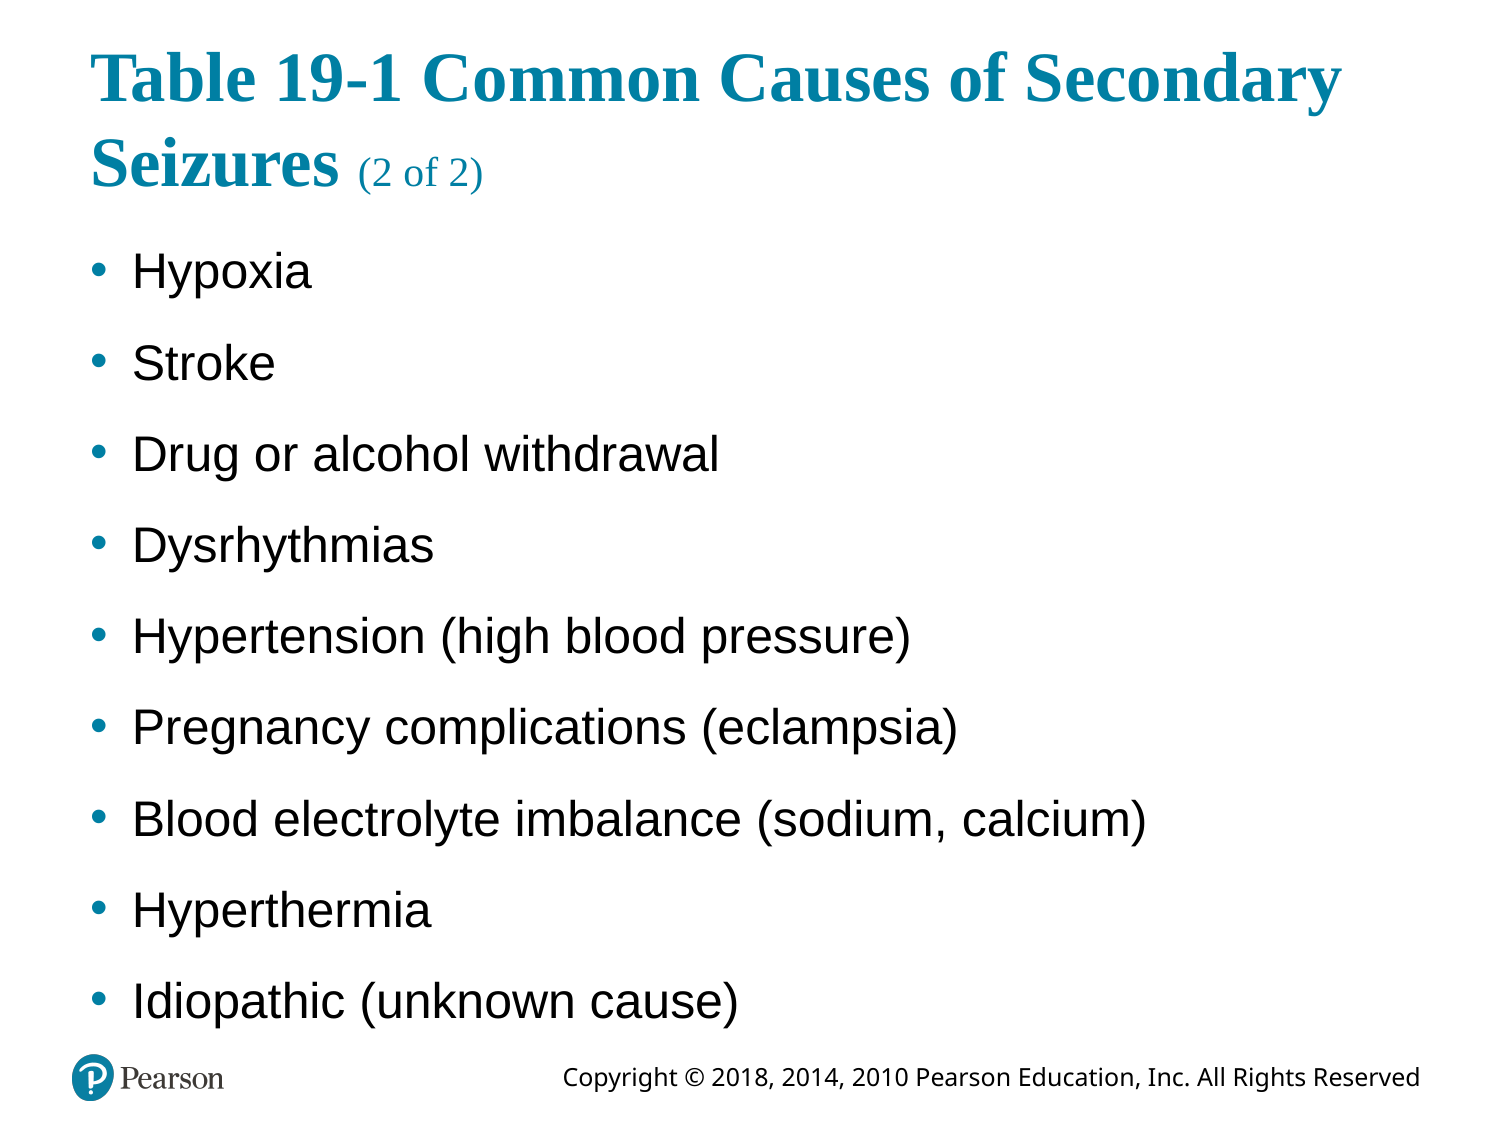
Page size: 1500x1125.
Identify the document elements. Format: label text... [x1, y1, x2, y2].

picture [98, 1054, 224, 1101]
picture [72, 1087, 83, 1101]
title Table 19-1 Common Causes of Secondary Seizures (2 of 2) [75, 35, 1425, 216]
list Hypoxia Stroke Drug or alcohol withdrawal Dysrhythmias Hypertension (high blood pressure) Pregnancy complications (eclampsia) Blood electrolyte imbalance (sodium, calcium) Hyperthermia Idiopathic (unknown cause) [75, 262, 1425, 1005]
picture [72, 1054, 88, 1070]
picture [80, 1063, 106, 1088]
